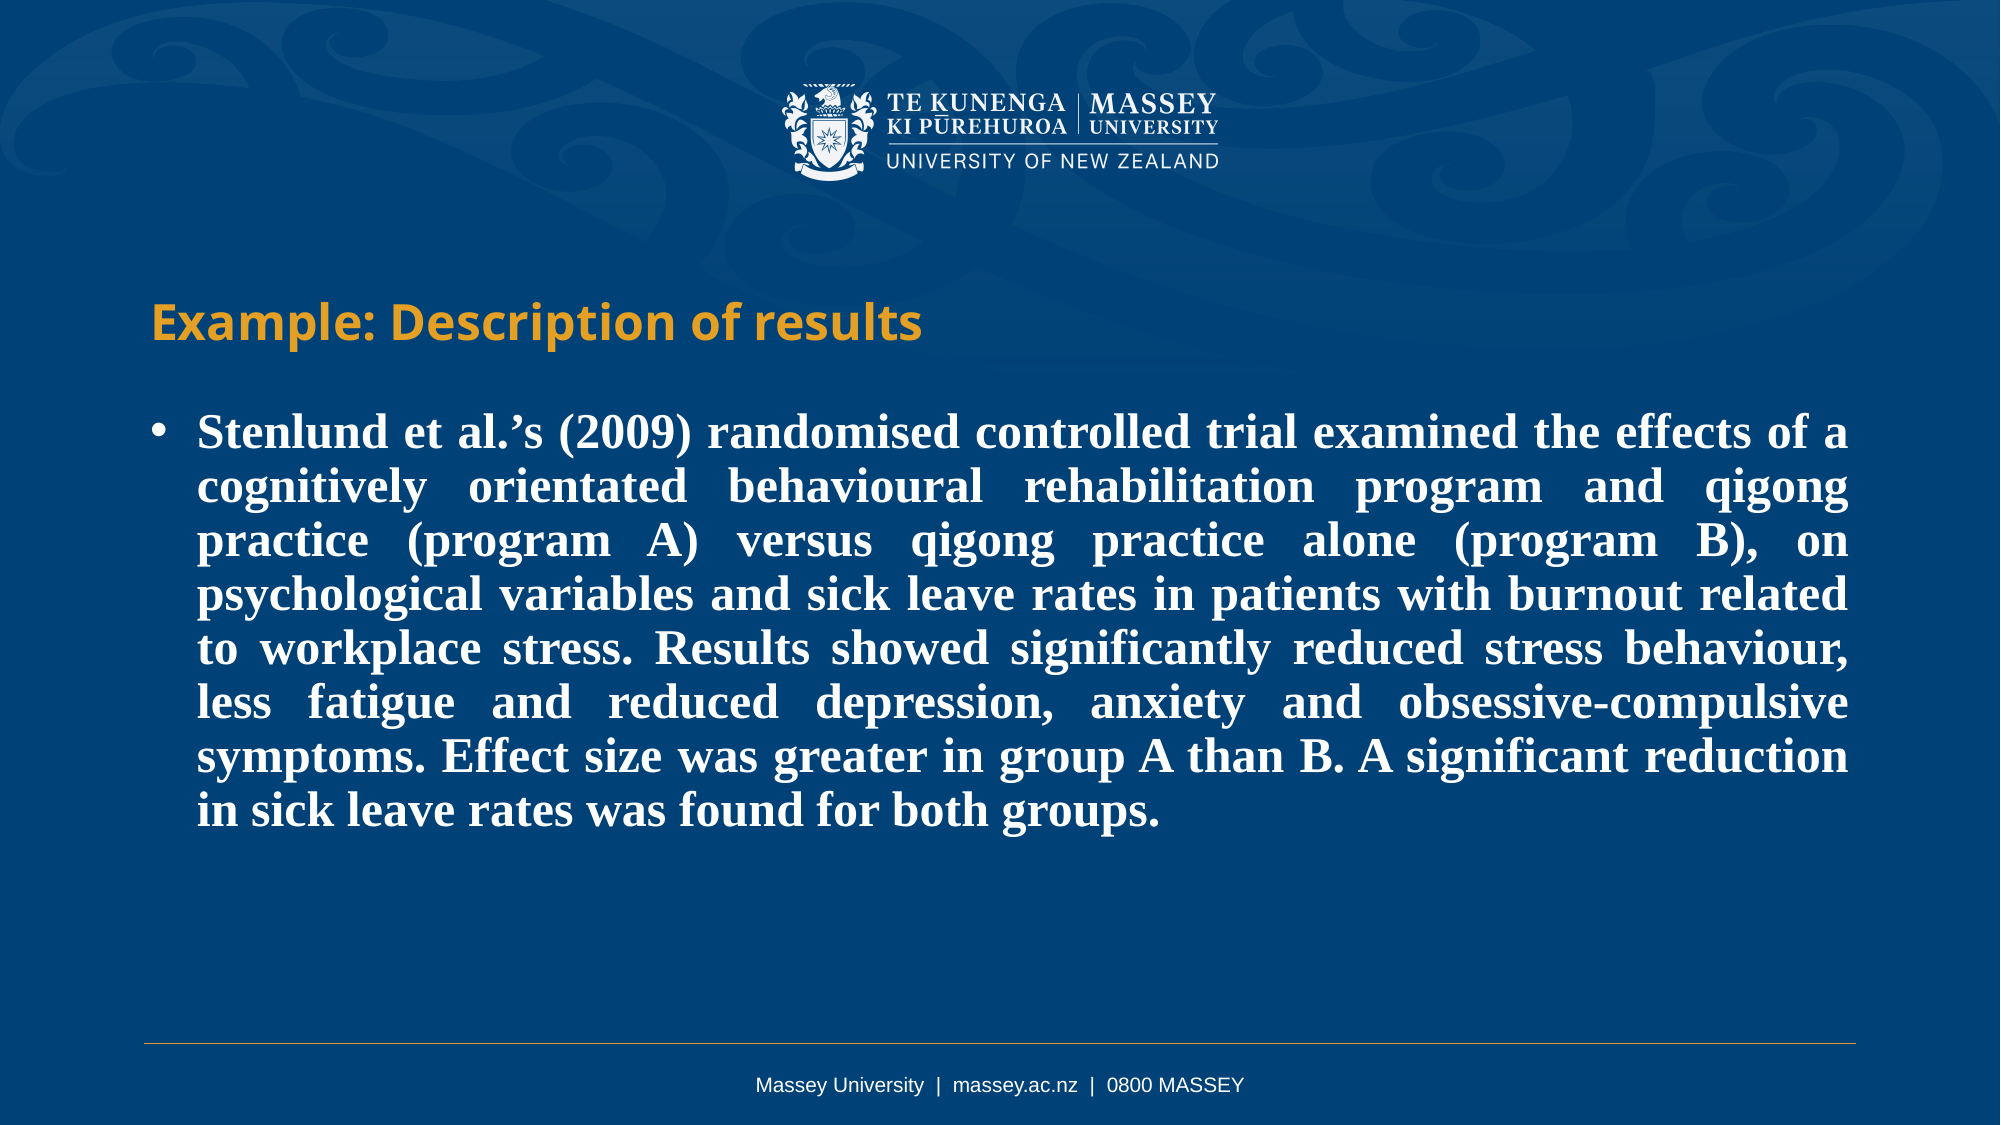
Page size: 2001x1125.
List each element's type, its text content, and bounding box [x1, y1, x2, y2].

list Example: Description of results Stenlund et al.’s (2009) randomised controlled trial examined the effects of a cognitively orientated behavioural rehabilitation program and qigong practice (program A) versus qigong practice alone (program B), on psychological variables and sick leave rates in patients with burnout related to workplace stress. Results showed significantly reduced stress behaviour, less fatigue and reduced depression, anxiety and obsessive-compulsive symptoms. Effect size was greater in group A than B. A significant reduction in sick leave rates was found for both groups. [135, 290, 1865, 943]
picture [782, 84, 1218, 181]
